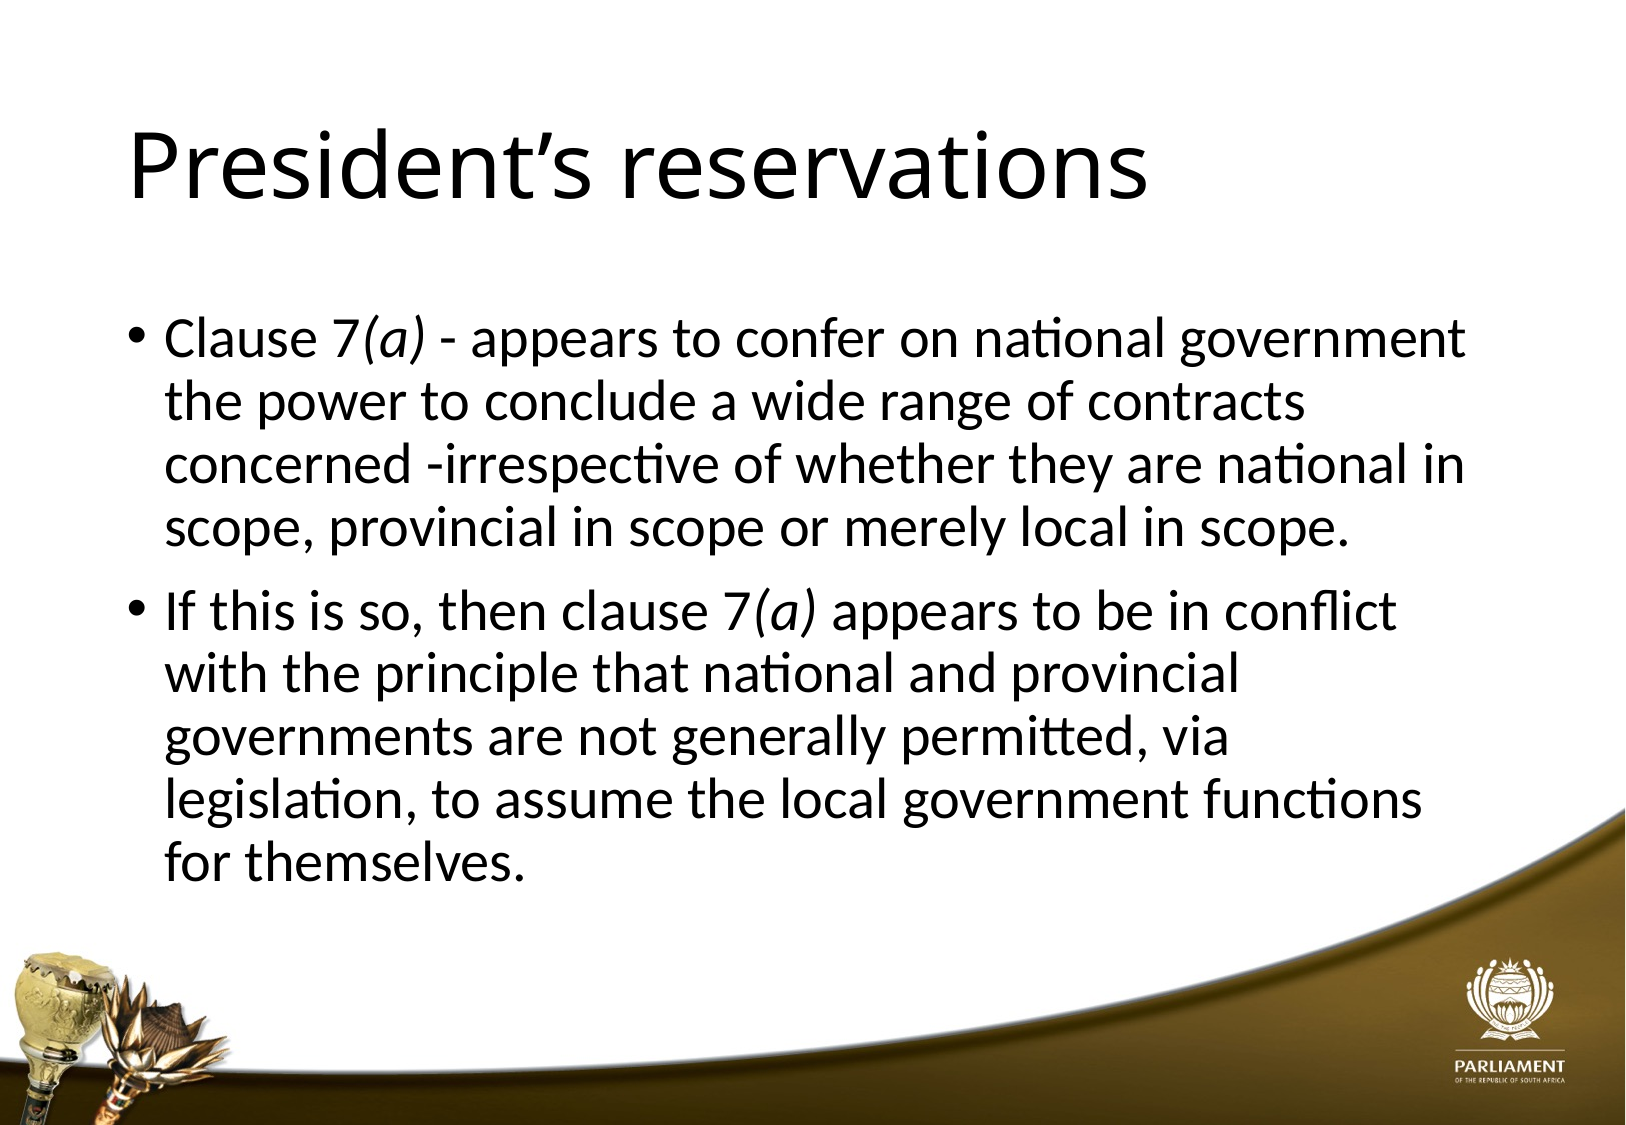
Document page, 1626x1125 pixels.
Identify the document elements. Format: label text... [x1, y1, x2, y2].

list Clause 7(a) - appears to confer on national government the power to conclude a wide range of contracts concerned -irrespective of whether they are national in scope, provincial in scope or merely local in scope. If this is so, then clause 7(a) appears to be in conflict with the principle that national and provincial governments are not generally permitted, via legislation, to assume the local government functions for themselves. [111, 299, 1514, 1014]
picture [0, 0, 1626, 1125]
title President’s reservations [111, 59, 1514, 278]
